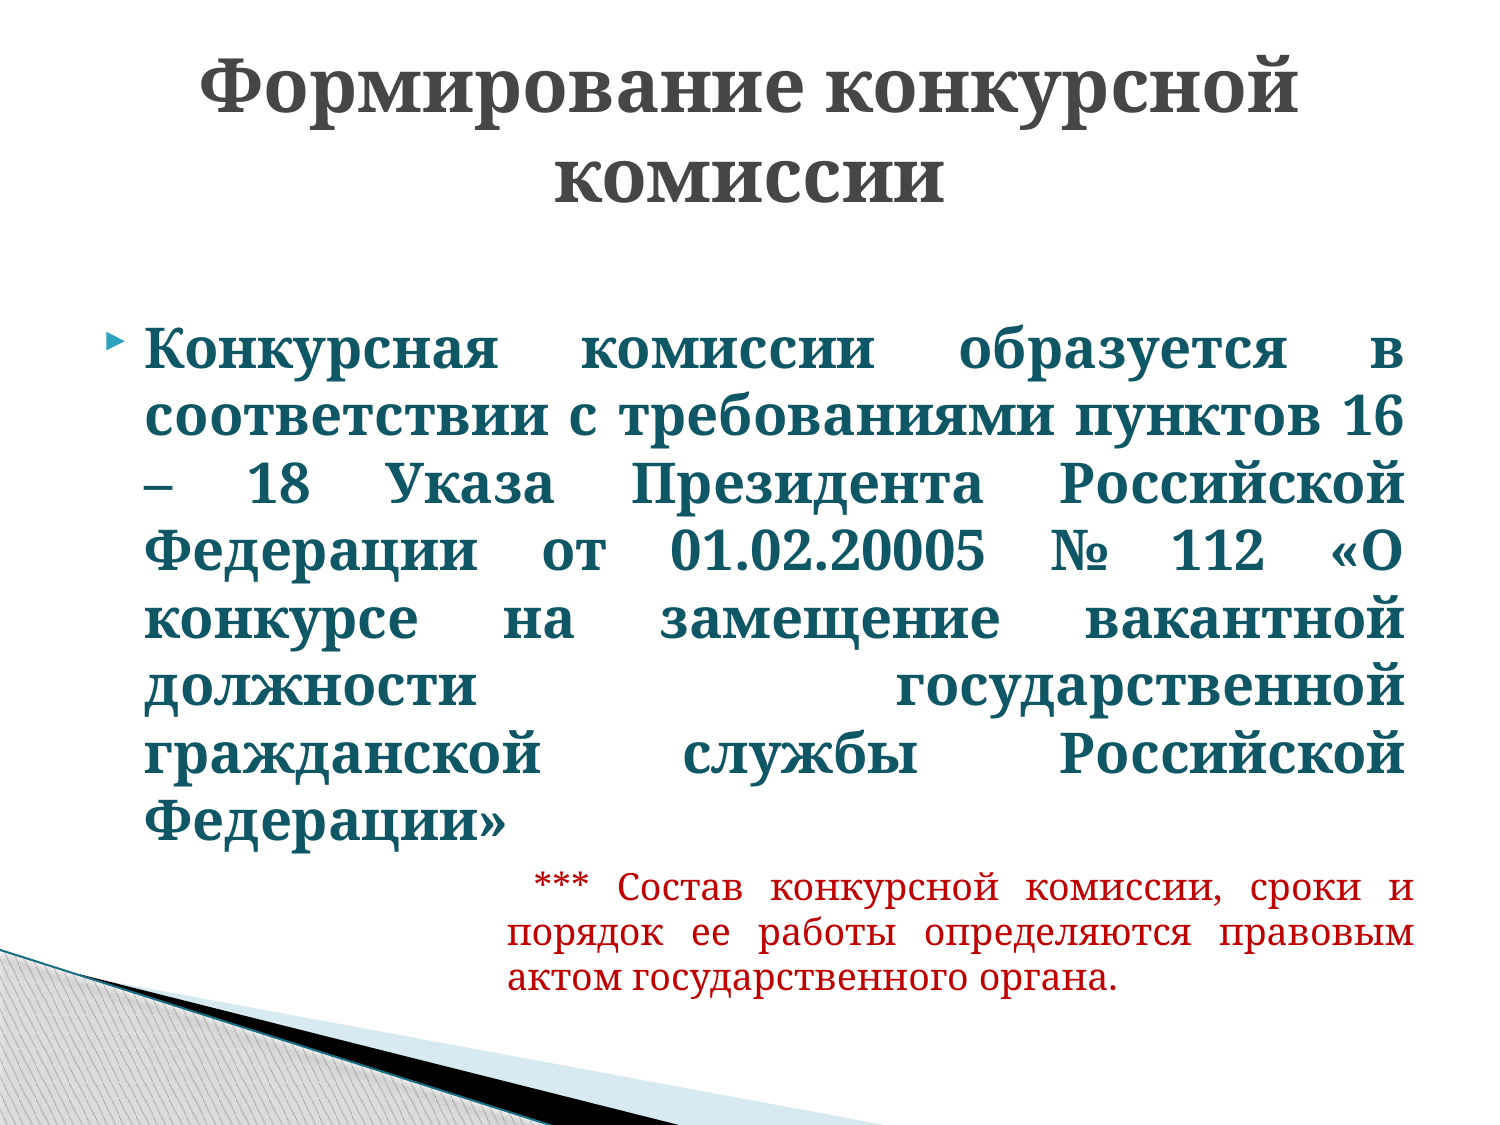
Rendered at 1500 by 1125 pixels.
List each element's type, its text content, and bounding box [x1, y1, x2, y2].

title Формирование конкурсной комиссии [75, 45, 1425, 211]
list Конкурсная комиссии образуется в соответствии с требованиями пунктов 16 – 18 Указа Президента Российской Федерации от 01.02.20005 № 112 «О конкурсе на замещение вакантной должности государственной гражданской службы Российской Федерации» [70, 304, 1421, 800]
text_box *** Состав конкурсной комиссии, сроки и порядок ее работы определяются правовым актом государственного органа. [492, 855, 1430, 1051]
